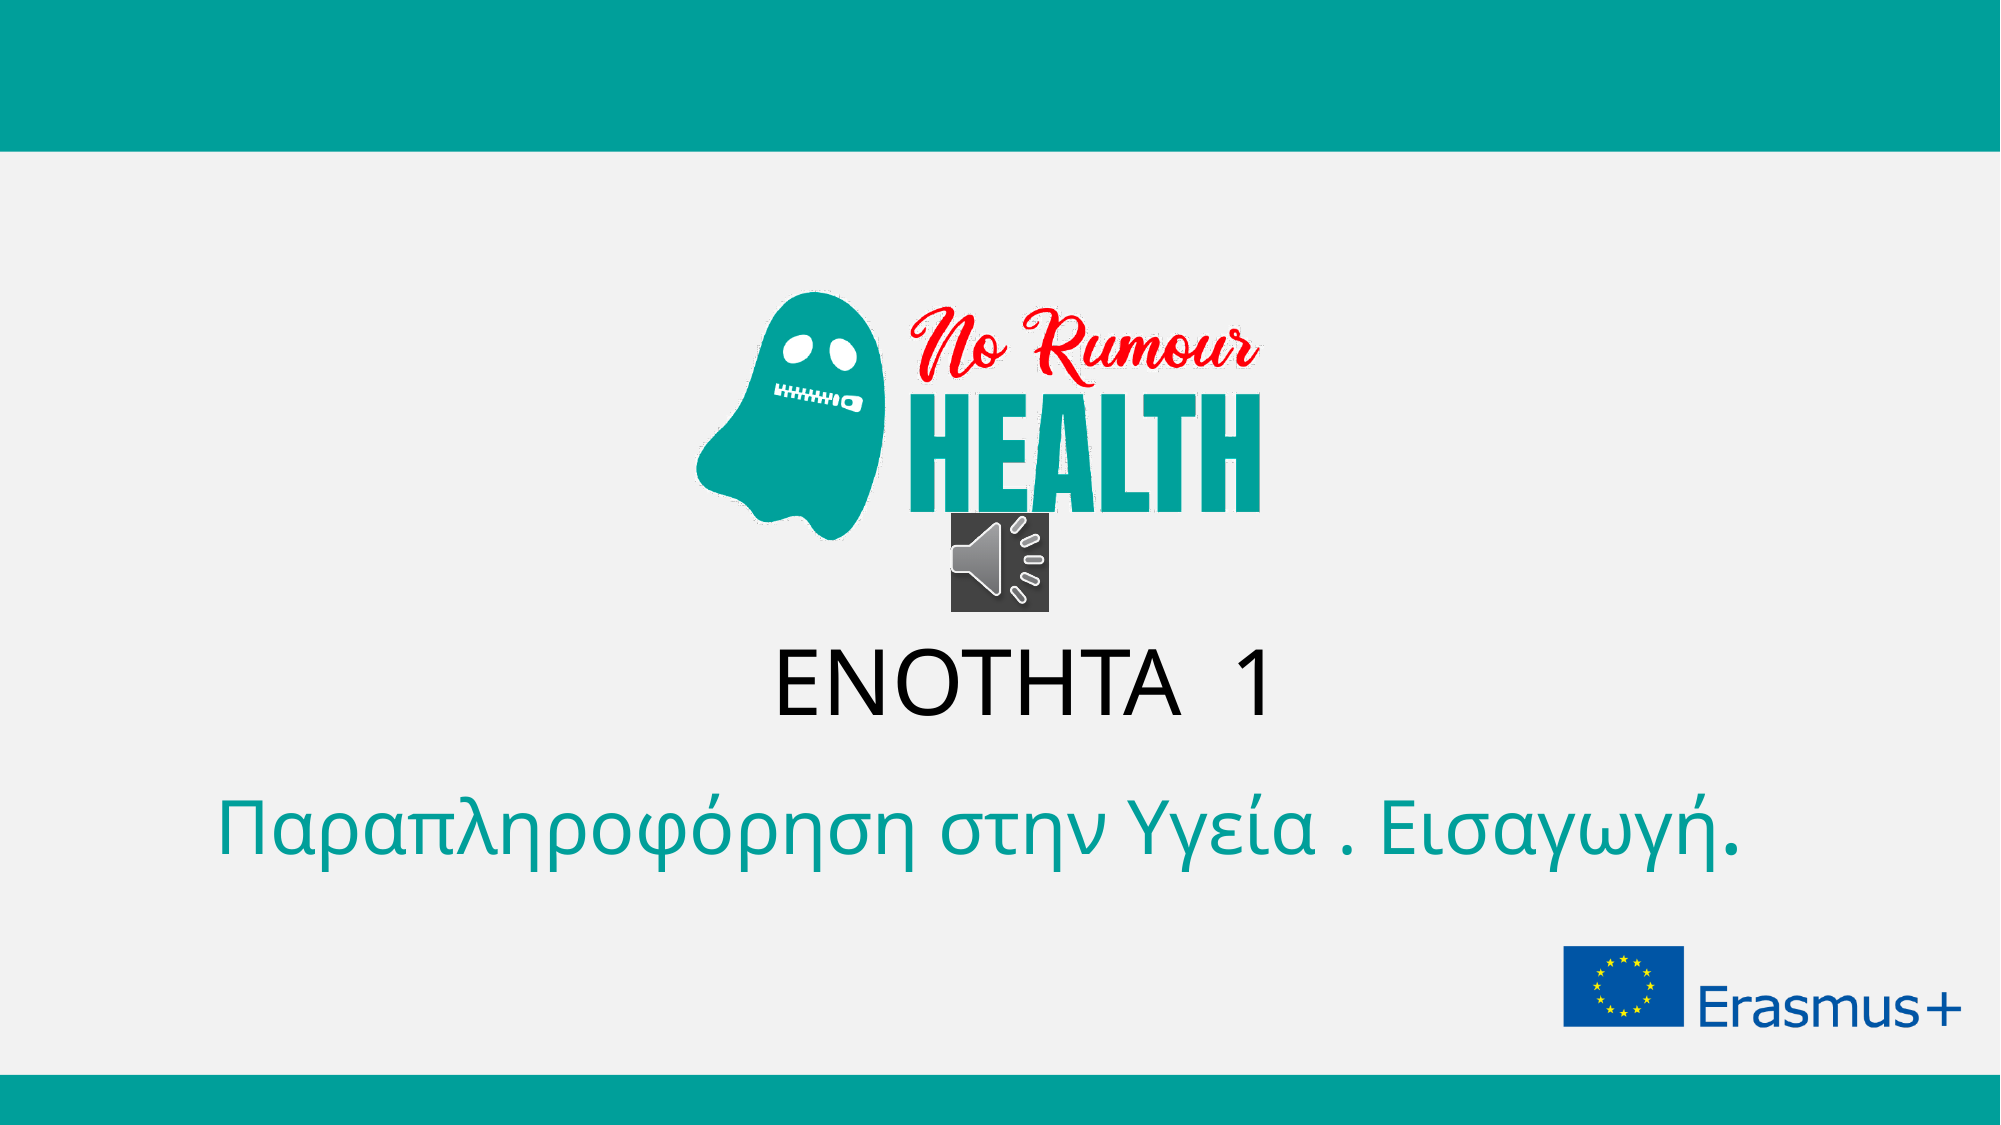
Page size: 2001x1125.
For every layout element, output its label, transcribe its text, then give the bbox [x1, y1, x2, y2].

text_box [0, 0, 2000, 153]
picture [695, 278, 1305, 613]
text_box [0, 1074, 2000, 1125]
picture [1540, 922, 1984, 1050]
text_box ΕΝΟΤΗΤΑ 1 [757, 616, 1298, 741]
text_box Παραπληροφόρηση στην Υγεία . Εισαγωγή. [200, 755, 1759, 880]
